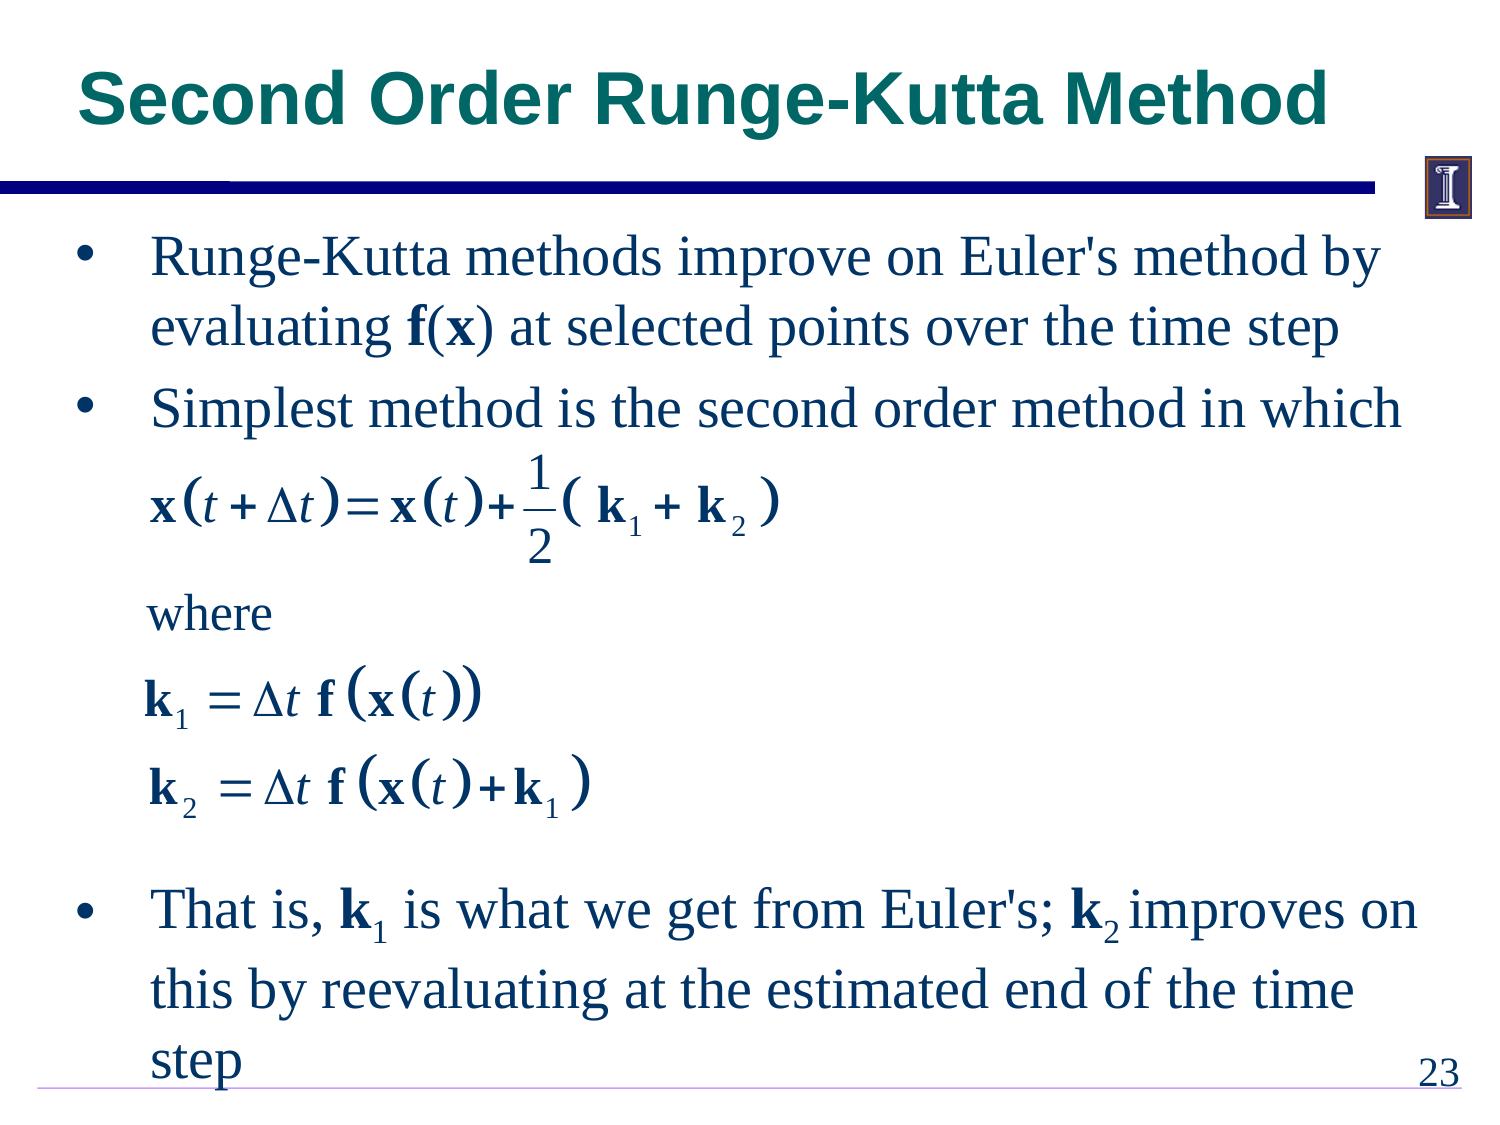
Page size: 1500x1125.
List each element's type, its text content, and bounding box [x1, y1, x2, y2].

list Runge-Kutta methods improve on Euler's method by evaluating f(x) at selected points over the time step Simplest method is the second order method in which That is, k1 is what we get from Euler's; k2 improves on this by reevaluating at the estimated end of the time step [59, 209, 1461, 463]
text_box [137, 437, 788, 839]
title Second Order Runge-Kutta Method [62, 37, 1463, 163]
text_box 22 [1162, 1037, 1475, 1113]
picture [1424, 156, 1472, 219]
